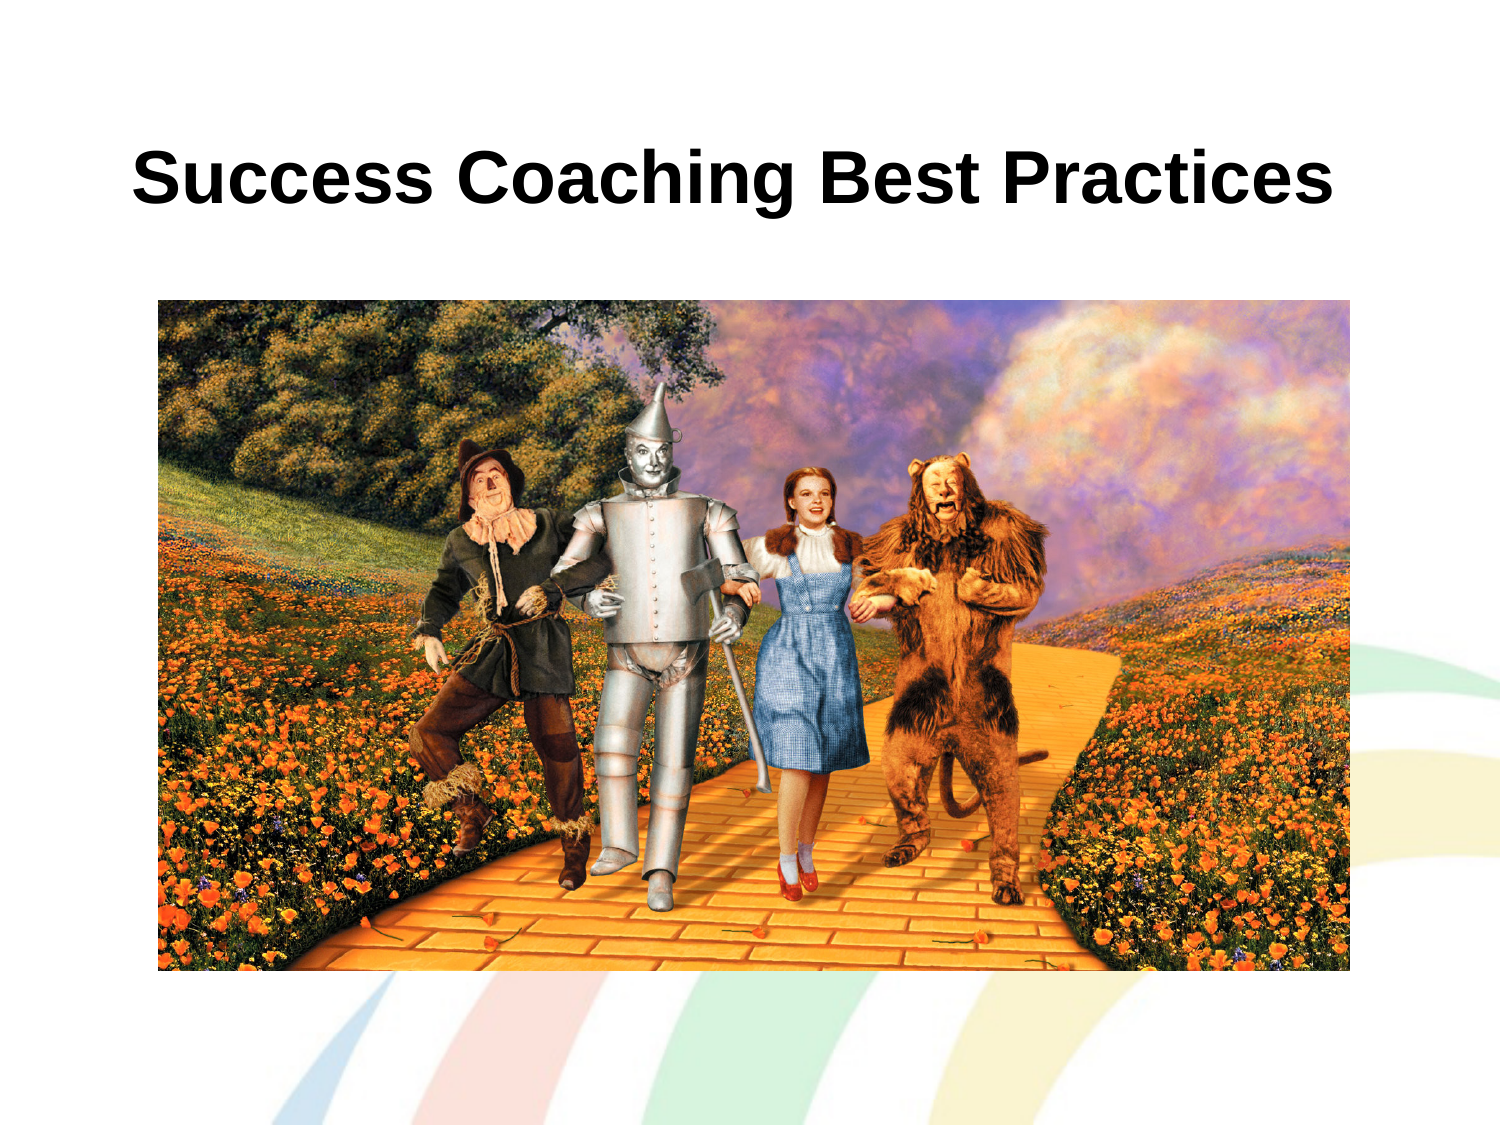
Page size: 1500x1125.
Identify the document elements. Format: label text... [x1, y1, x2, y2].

picture [0, 0, 1500, 1125]
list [157, 299, 1351, 972]
title Success Coaching Best Practices [79, 46, 1429, 234]
